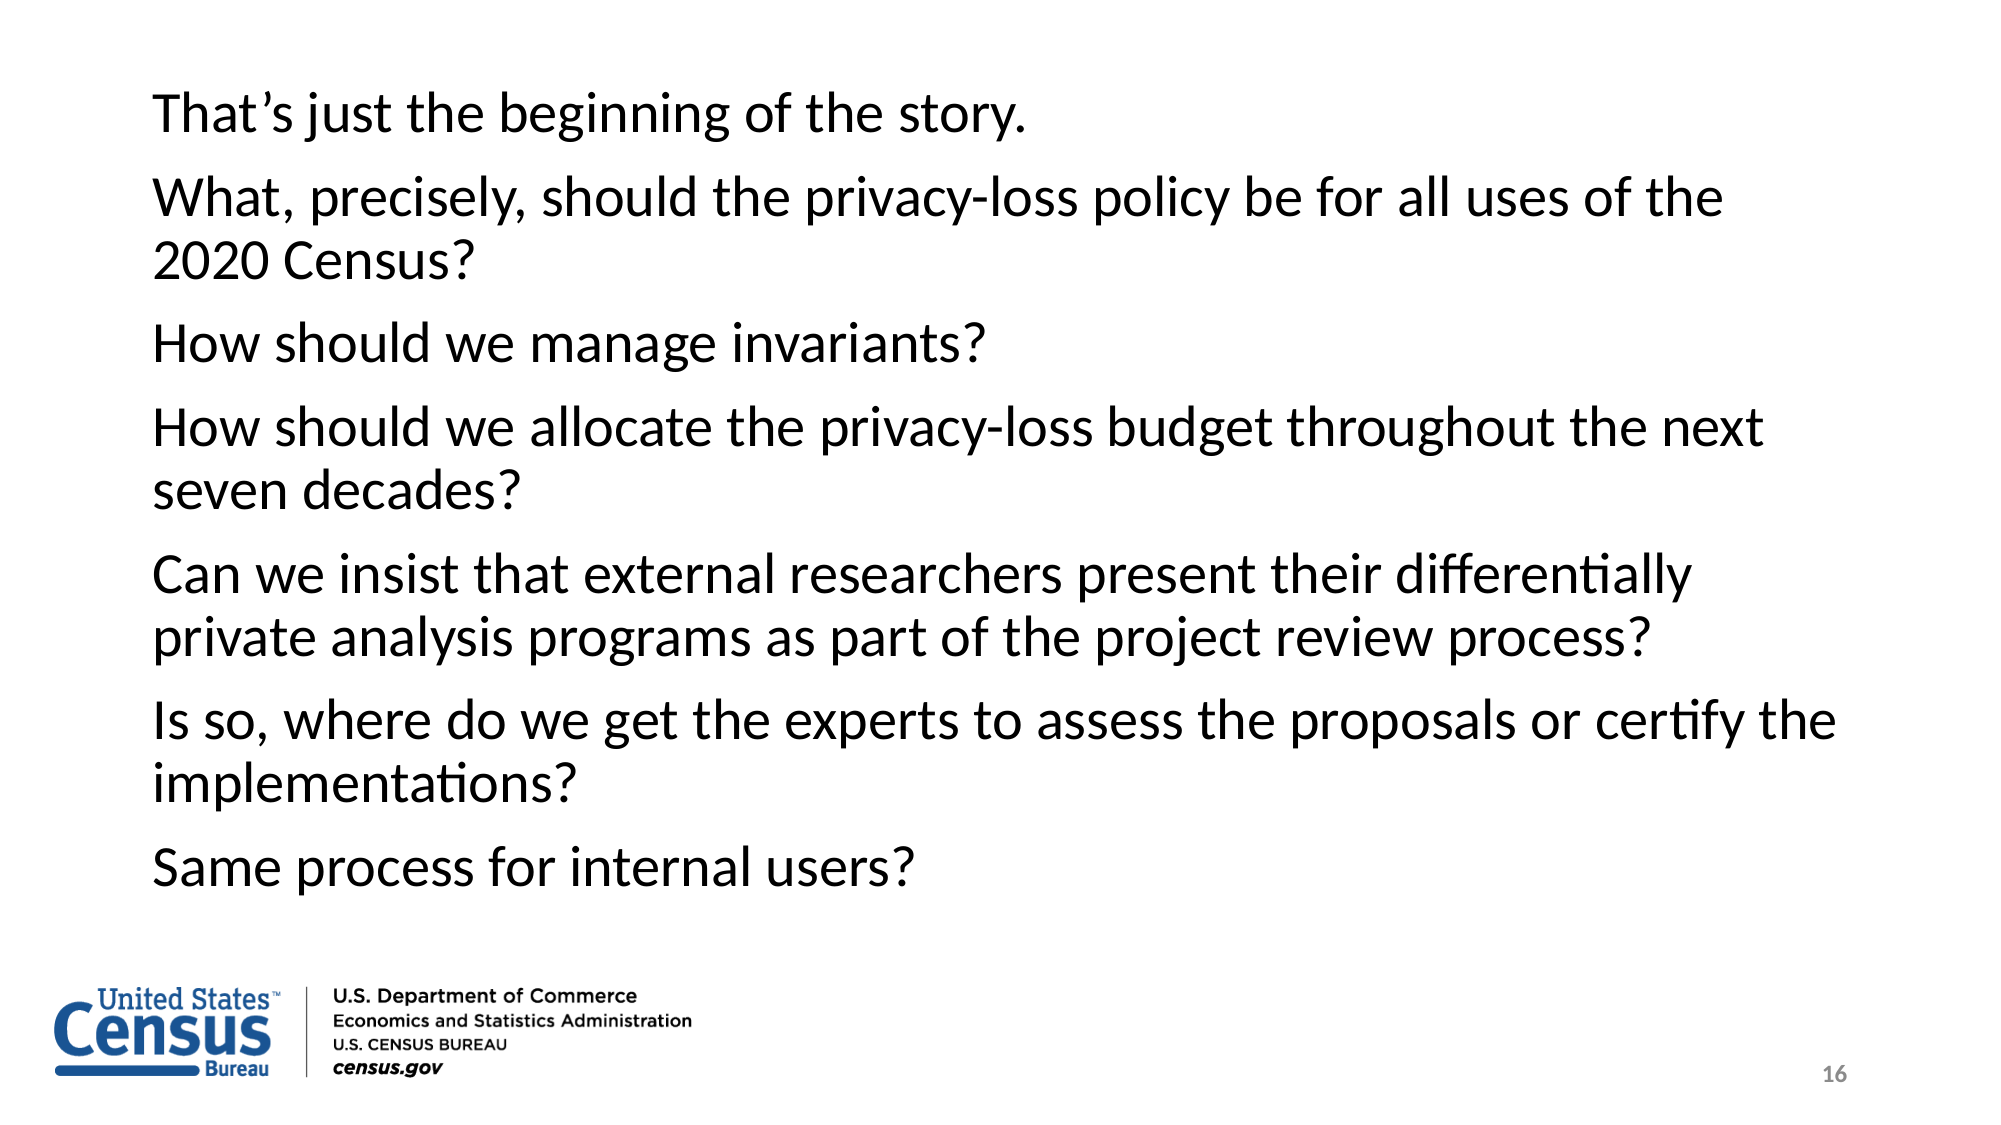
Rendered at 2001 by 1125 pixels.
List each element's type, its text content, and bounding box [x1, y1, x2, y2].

list That’s just the beginning of the story. What, precisely, should the privacy-loss policy be for all uses of the 2020 Census? How should we manage invariants? How should we allocate the privacy-loss budget throughout the next seven decades? Can we insist that external researchers present their differentially private analysis programs as part of the project review process? Is so, where do we get the experts to assess the proposals or certify the implementations? Same process for internal users? [137, 75, 1863, 967]
picture [54, 986, 692, 1078]
slide_number 16 [1412, 1042, 1863, 1103]
